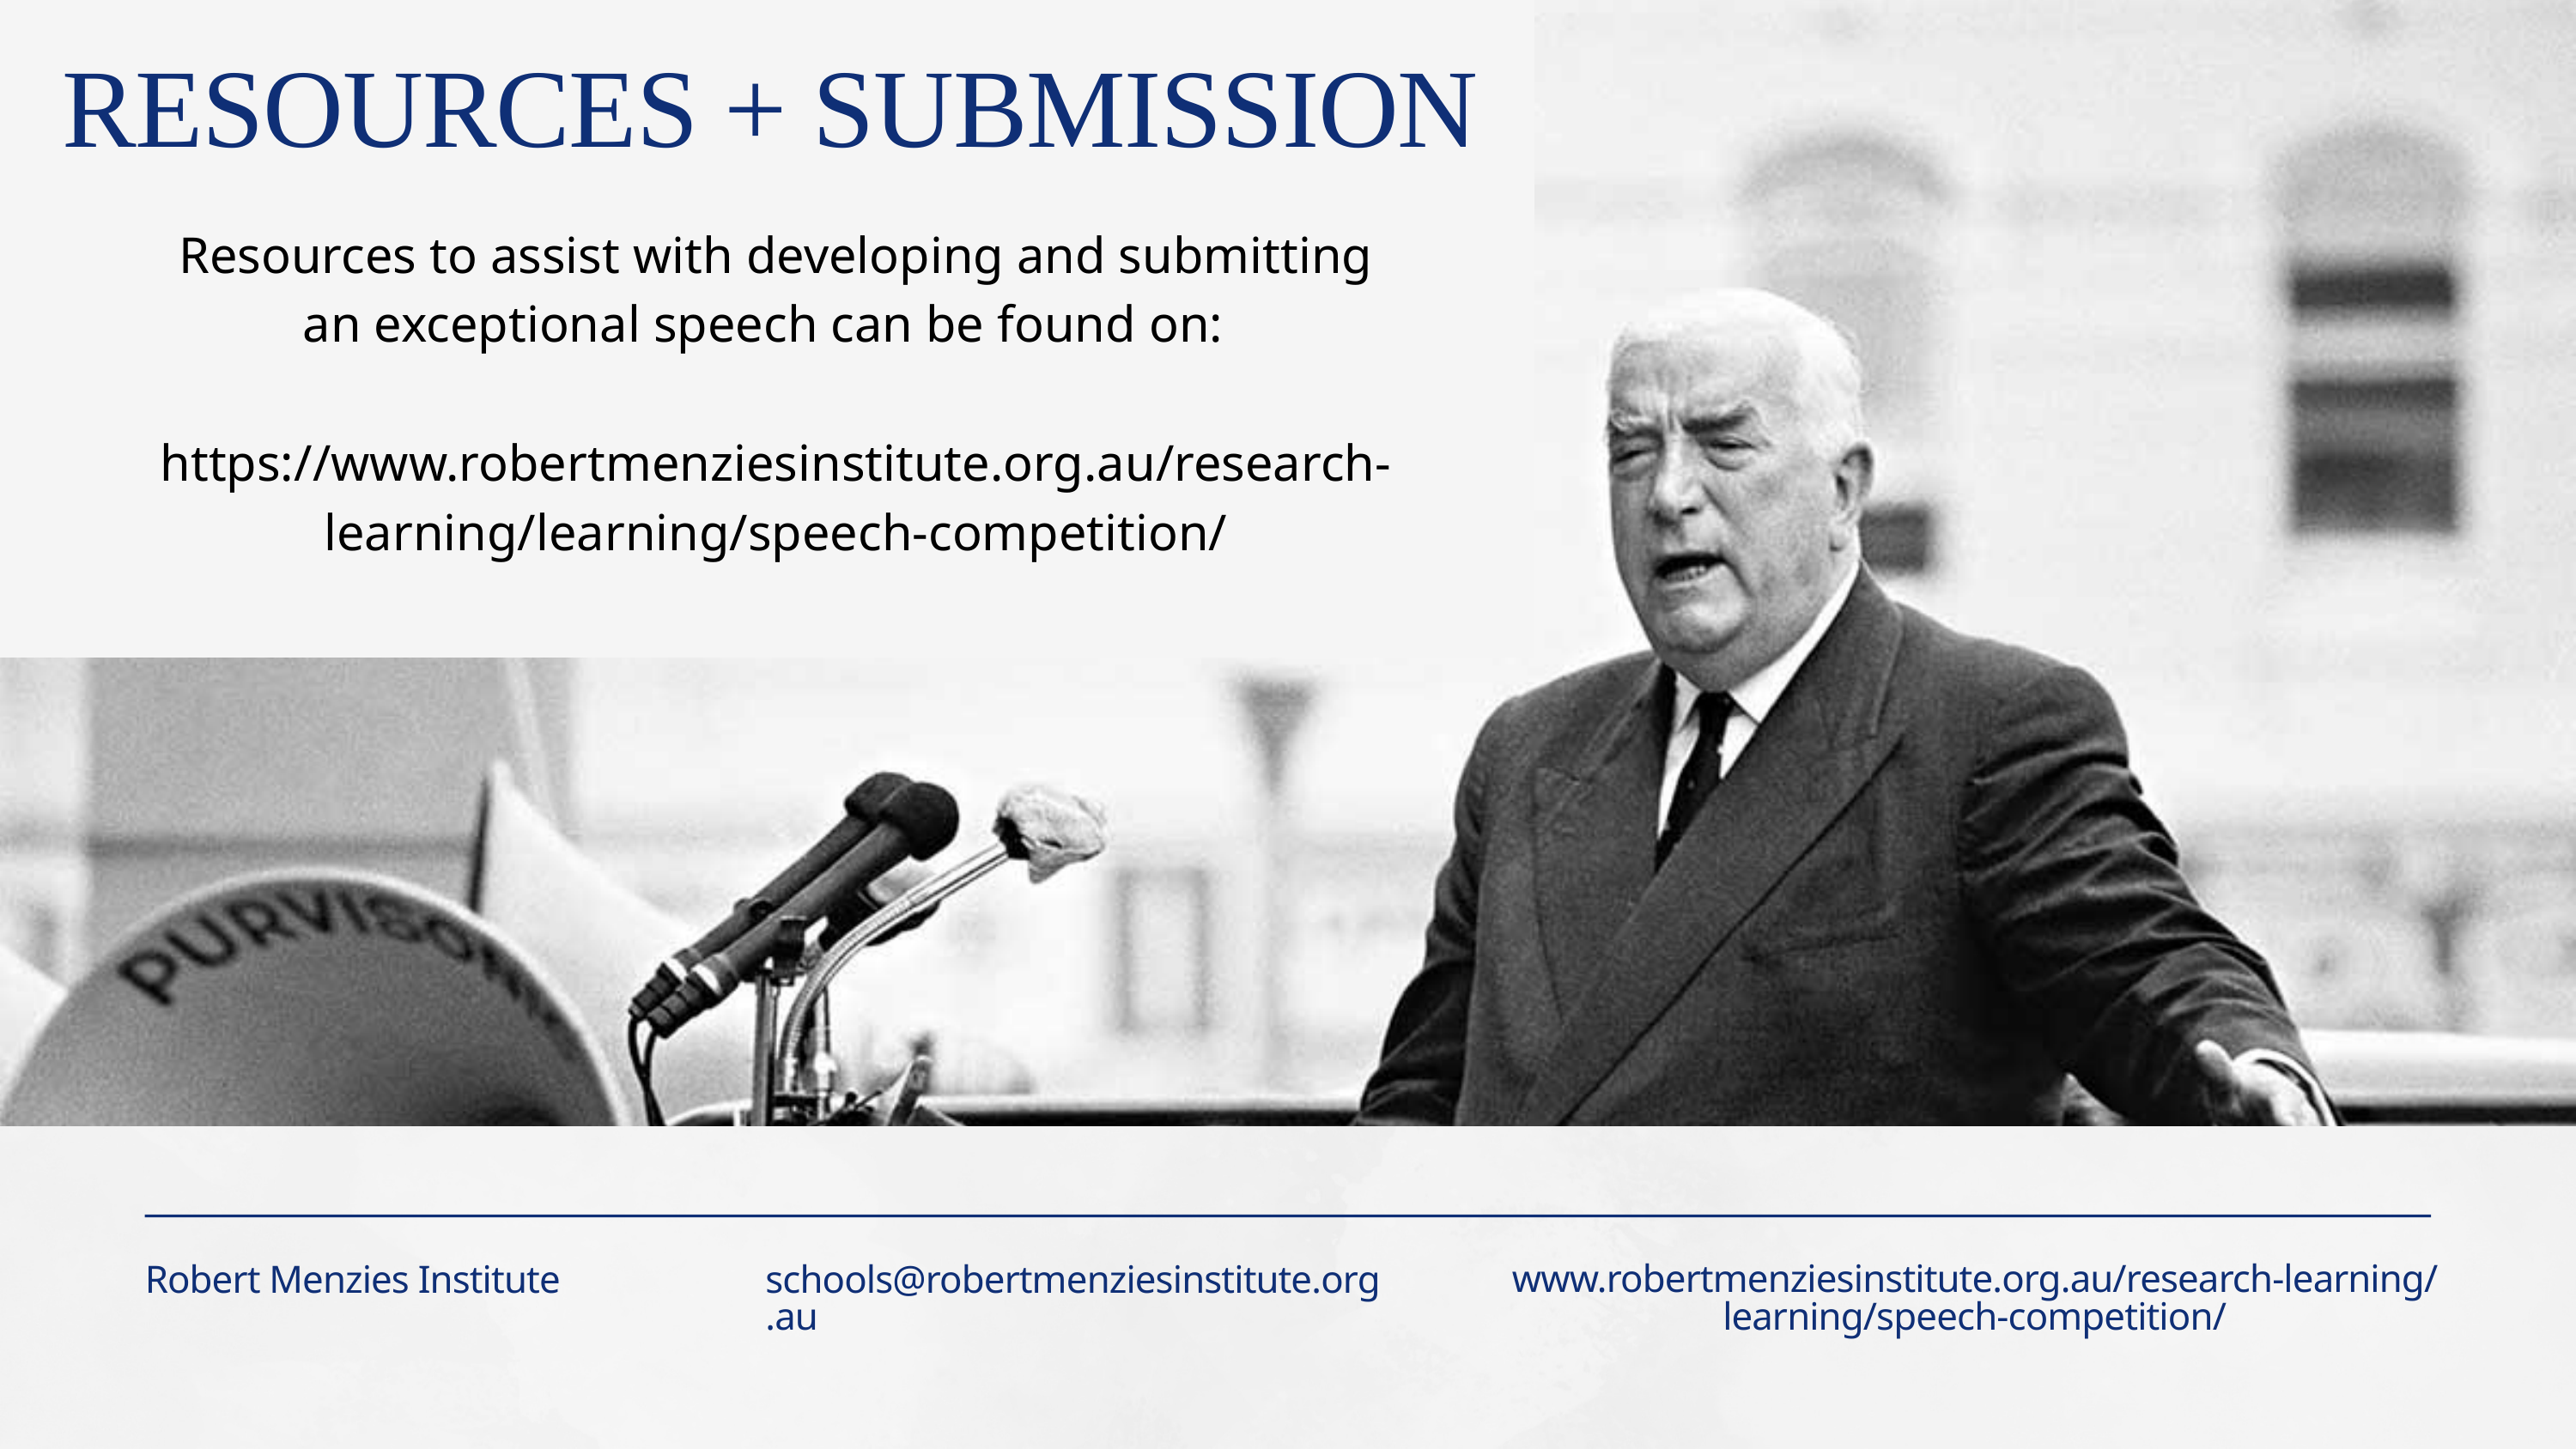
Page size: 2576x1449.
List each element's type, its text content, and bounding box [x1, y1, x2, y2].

text_box [0, 1136, 2576, 1449]
text_box schools@robertmenziesinstitute.org.au [765, 1263, 1386, 1338]
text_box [0, 0, 2576, 1126]
text_box Robert Menzies Institute [144, 1262, 907, 1300]
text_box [0, 0, 1535, 658]
text_box www.robertmenziesinstitute.org.au/research-learning/learning/speech-competition/ [1437, 1262, 2512, 1338]
